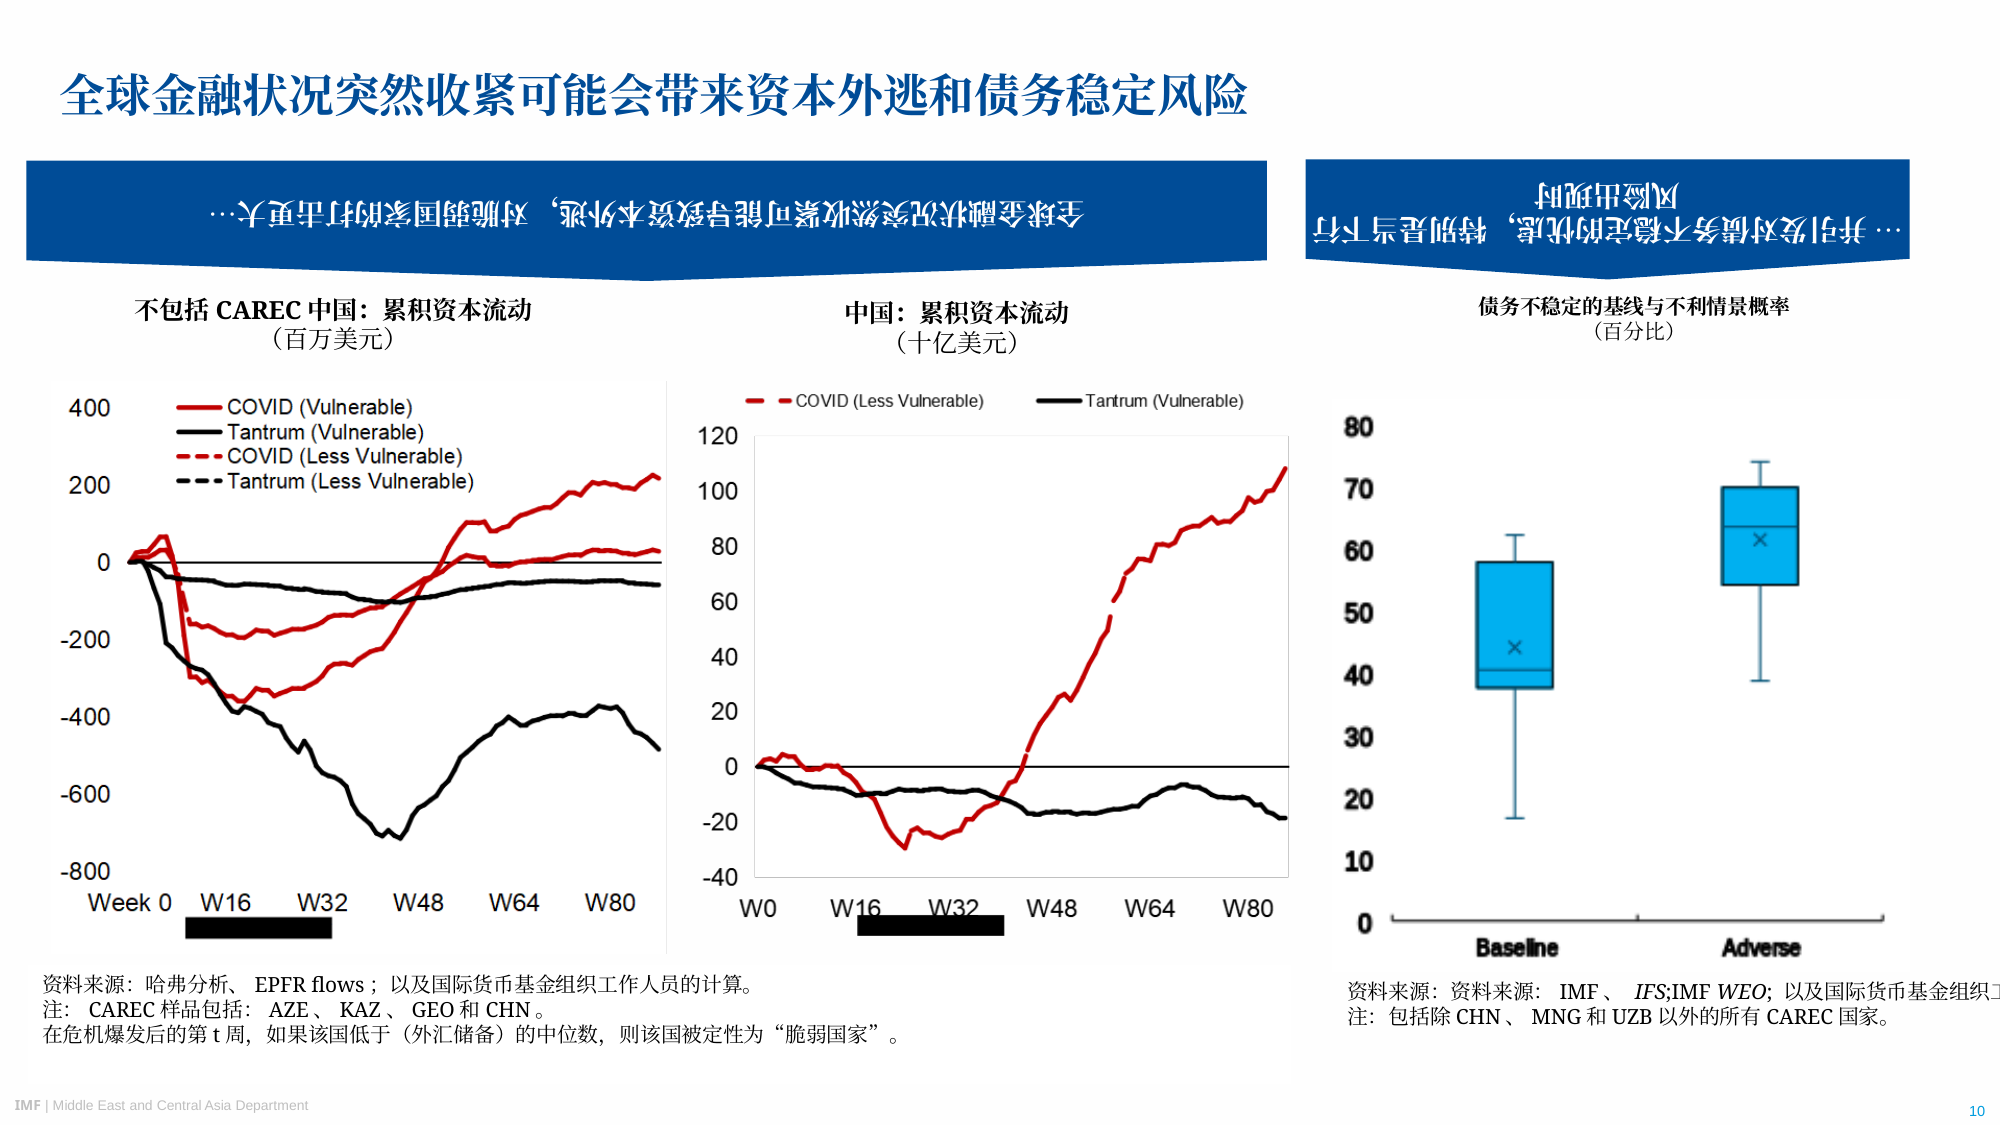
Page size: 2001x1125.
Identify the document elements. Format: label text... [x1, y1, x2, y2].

text_box …并引发对债务不稳定的忧虑，特别是当下行风险出现时 [1305, 159, 1910, 280]
title 全球金融状况突然收紧可能会带来资本外逃和债务稳定风险 [59, 36, 1937, 160]
text_box 债务不稳定的基线与不利情景概率 （百分比） [1332, 286, 1937, 391]
text_box 资料来源：资料来源：IMF、 IFS;IMF WEO; 以及国际货币基金组织工作人员的计算。 注：包括除CHN、MNG和UZB以外的所有CAREC国家。 [1332, 971, 2000, 1050]
text_box 资料来源：哈弗分析、EPFR flows；以及国际货币基金组织工作人员的计算。 注：CAREC样品包括：AZE、KAZ、GEO和CHN。 在危机爆发后的第t周，如果该国低于（外汇储备）的中位数，则该国被定性为“脆弱国家”。 [27, 964, 1292, 1085]
picture [687, 364, 1305, 939]
text_box 全球金融状况突然收紧可能导致资本外逃，对脆弱国家的打击更大… [26, 160, 1267, 281]
text_box 不包括CAREC中国：累积资本流动 （百万美元） [0, 286, 668, 365]
picture [51, 381, 668, 954]
text_box 中国：累积资本流动 （十亿美元） [623, 289, 1292, 368]
picture [1331, 399, 1910, 972]
